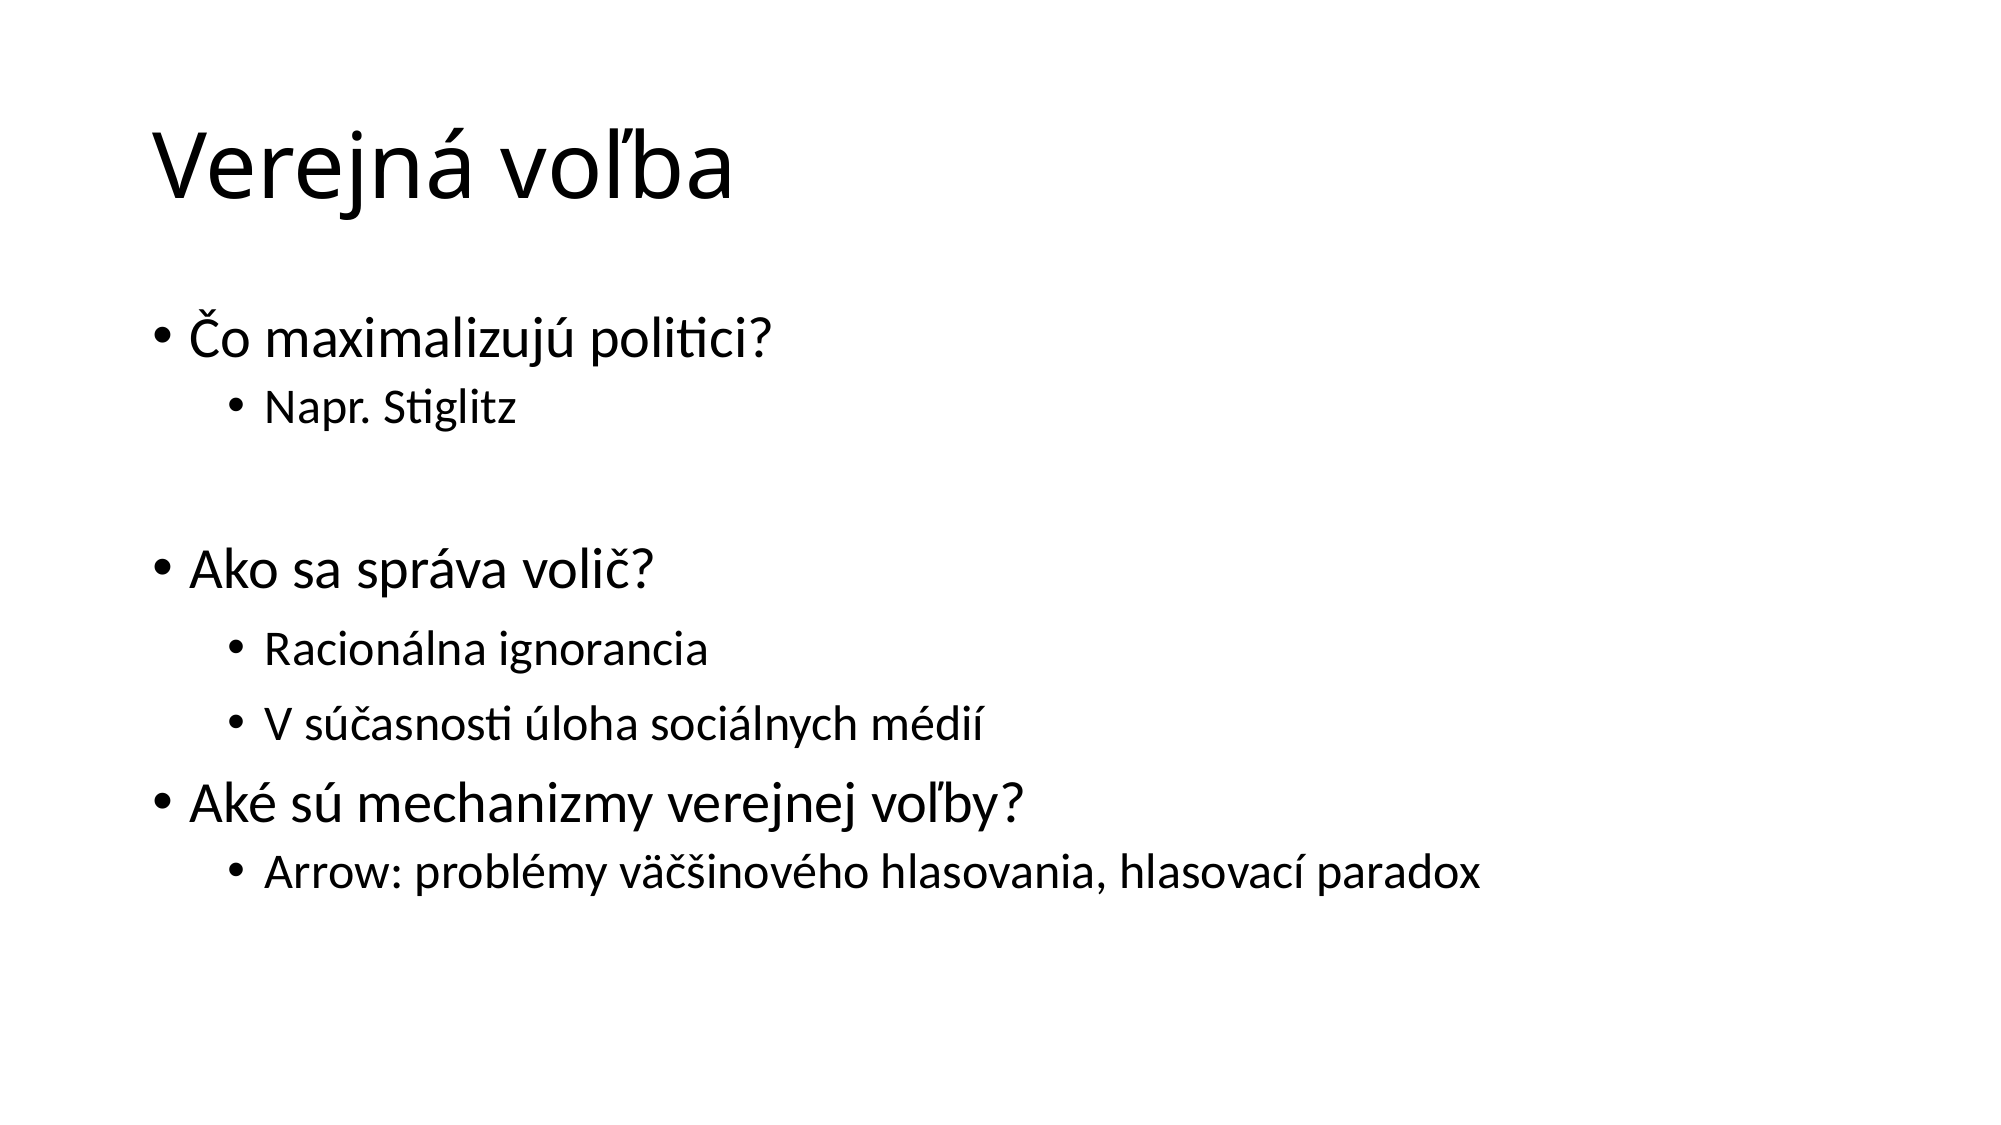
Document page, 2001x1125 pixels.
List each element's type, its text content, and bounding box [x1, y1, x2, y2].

list Čo maximalizujú politici? Napr. Stiglitz Ako sa správa volič? Racionálna ignorancia V súčasnosti úloha sociálnych médií Aké sú mechanizmy verejnej voľby? Arrow: problémy väčšinového hlasovania, hlasovací paradox [137, 299, 1863, 1014]
title Verejná voľba [137, 59, 1863, 278]
